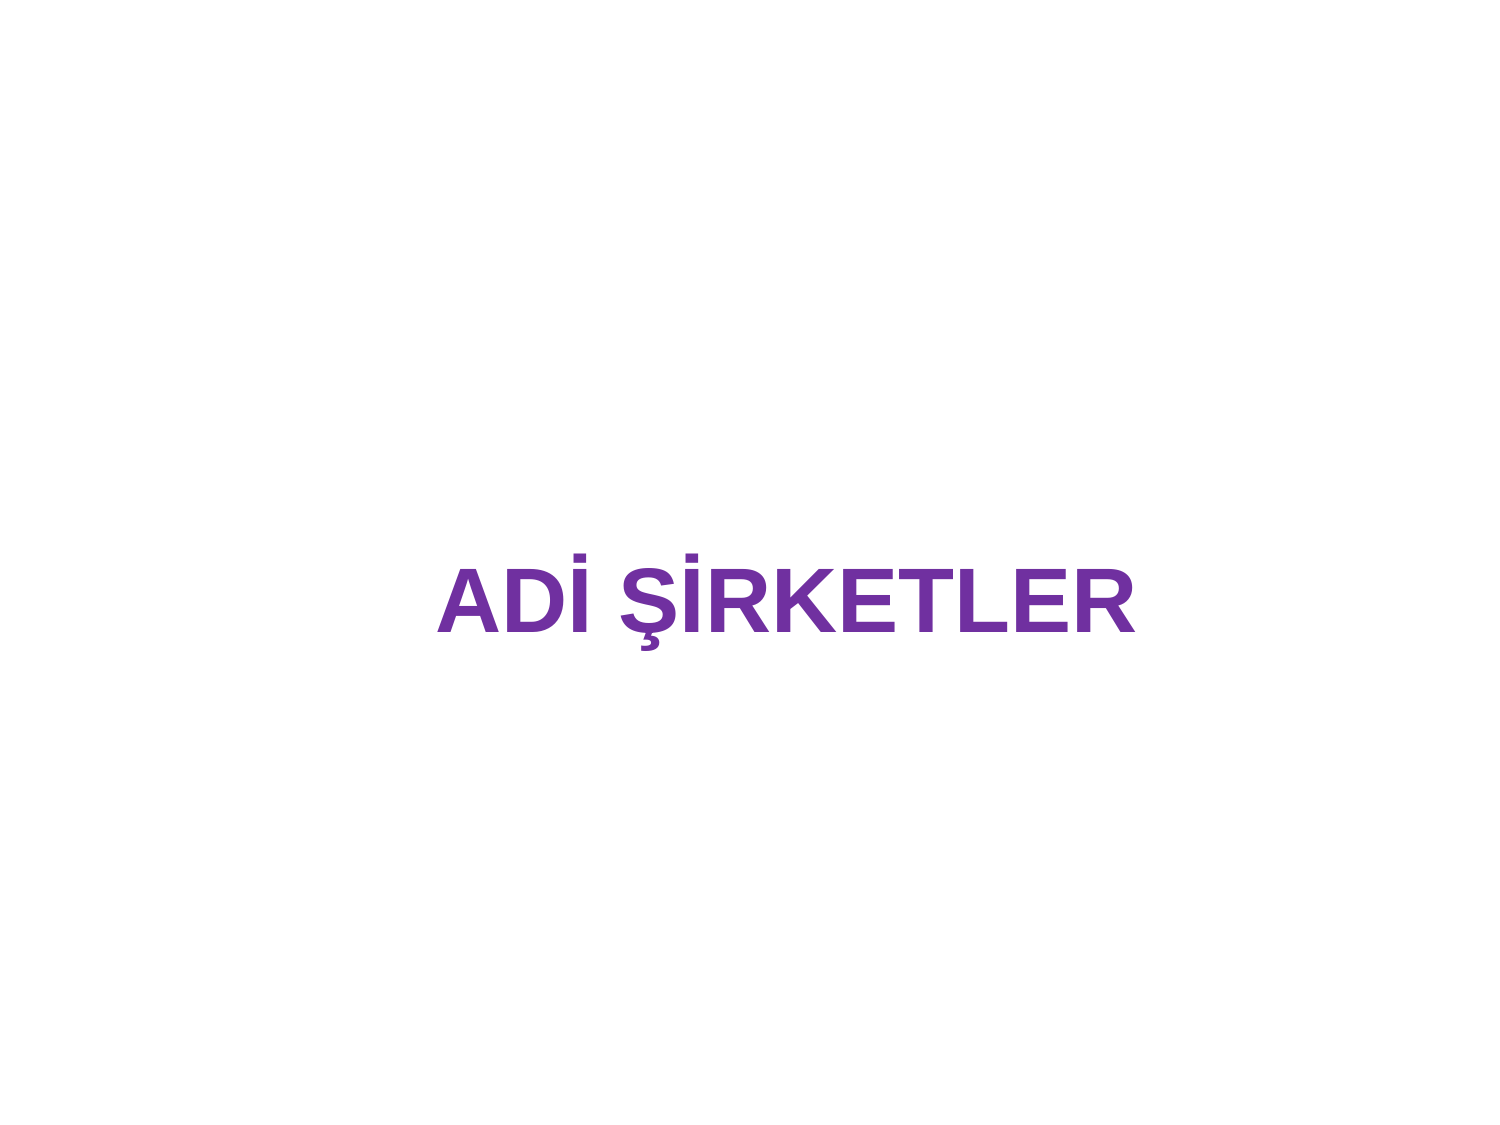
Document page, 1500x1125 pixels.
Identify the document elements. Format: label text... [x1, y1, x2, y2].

list ADİ ŞİRKETLER [75, 262, 1425, 1005]
